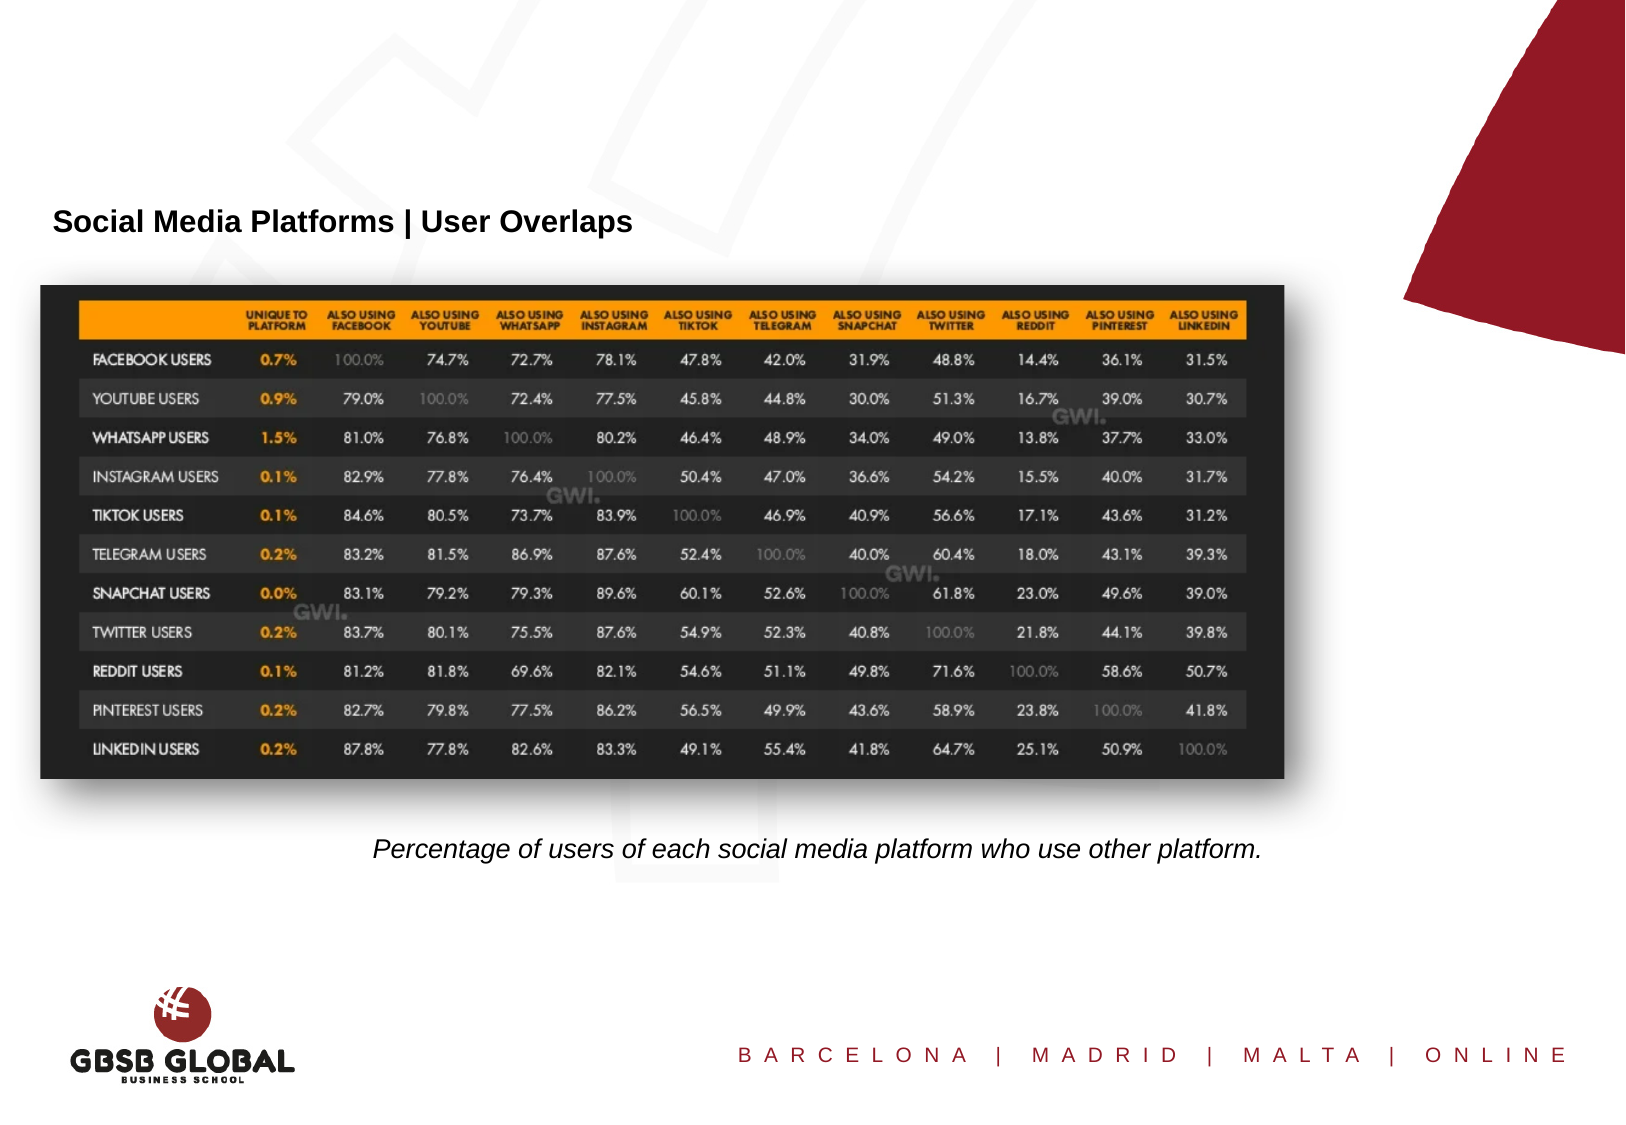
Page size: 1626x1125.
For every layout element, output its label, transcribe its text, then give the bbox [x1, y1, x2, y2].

text_box Social Media Platforms | User Overlaps [40, 195, 950, 245]
picture [0, 0, 1626, 1125]
text_box Percentage of users of each social media platform who use other platform. [289, 826, 1285, 872]
